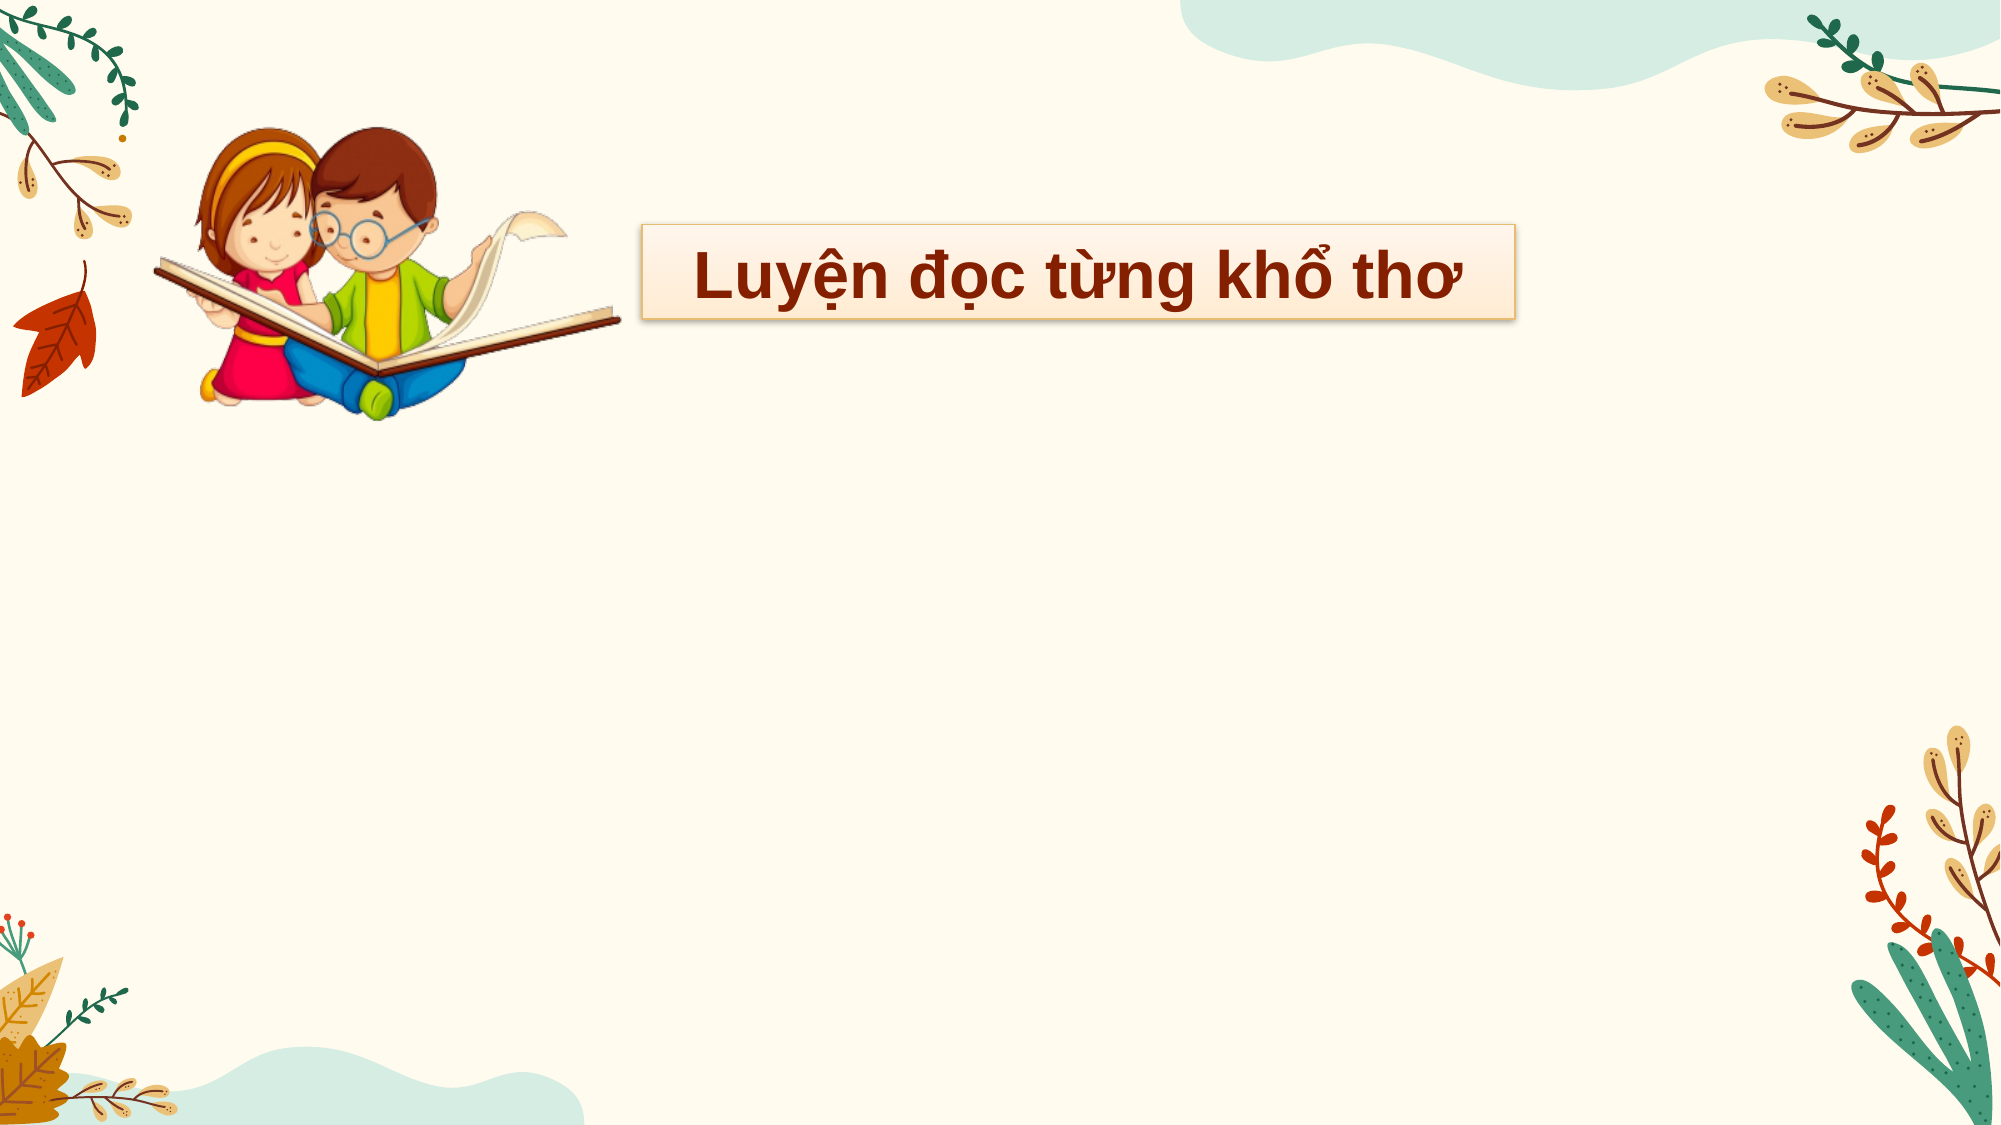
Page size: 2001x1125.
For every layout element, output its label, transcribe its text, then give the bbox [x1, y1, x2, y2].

text_box Luyện đọc từng khổ thơ [641, 224, 1516, 320]
picture [129, 74, 629, 471]
